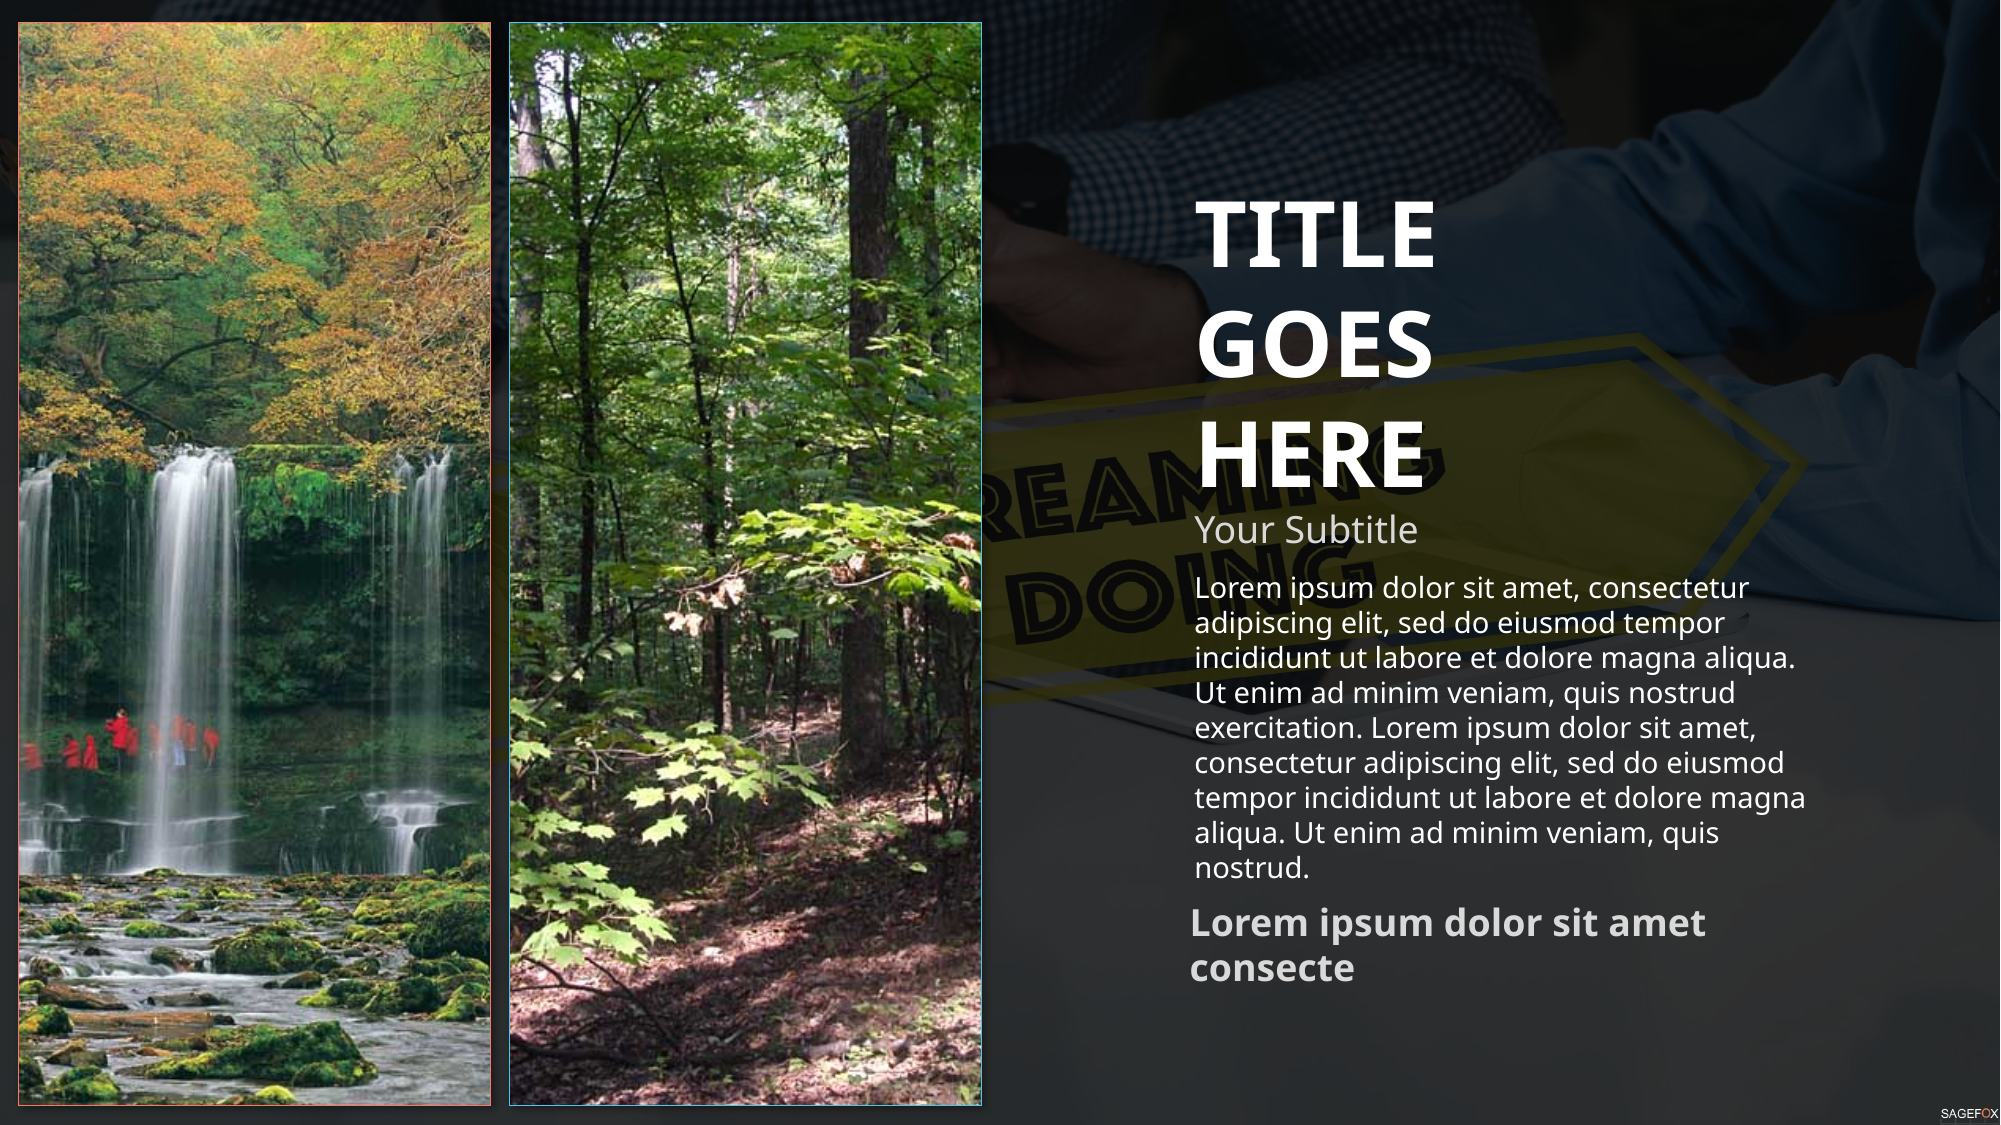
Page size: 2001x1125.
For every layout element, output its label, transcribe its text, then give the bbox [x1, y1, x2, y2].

text_box Lorem ipsum dolor sit amet consecte [1179, 894, 1821, 995]
text_box [17, 21, 492, 1106]
text_box Lorem ipsum dolor sit amet, consectetur adipiscing elit, sed do eiusmod tempor incididunt ut labore et dolore magna aliqua. Ut enim ad minim veniam, quis nostrud exercitation. Lorem ipsum dolor sit amet, consectetur adipiscing elit, sed do eiusmod tempor incididunt ut labore et dolore magna aliqua. Ut enim ad minim veniam, quis nostrud. [1179, 562, 1845, 892]
picture [0, 0, 2001, 1125]
text_box TITLE GOES HERE Your Subtitle [1179, 168, 1665, 562]
text_box [508, 21, 982, 1106]
